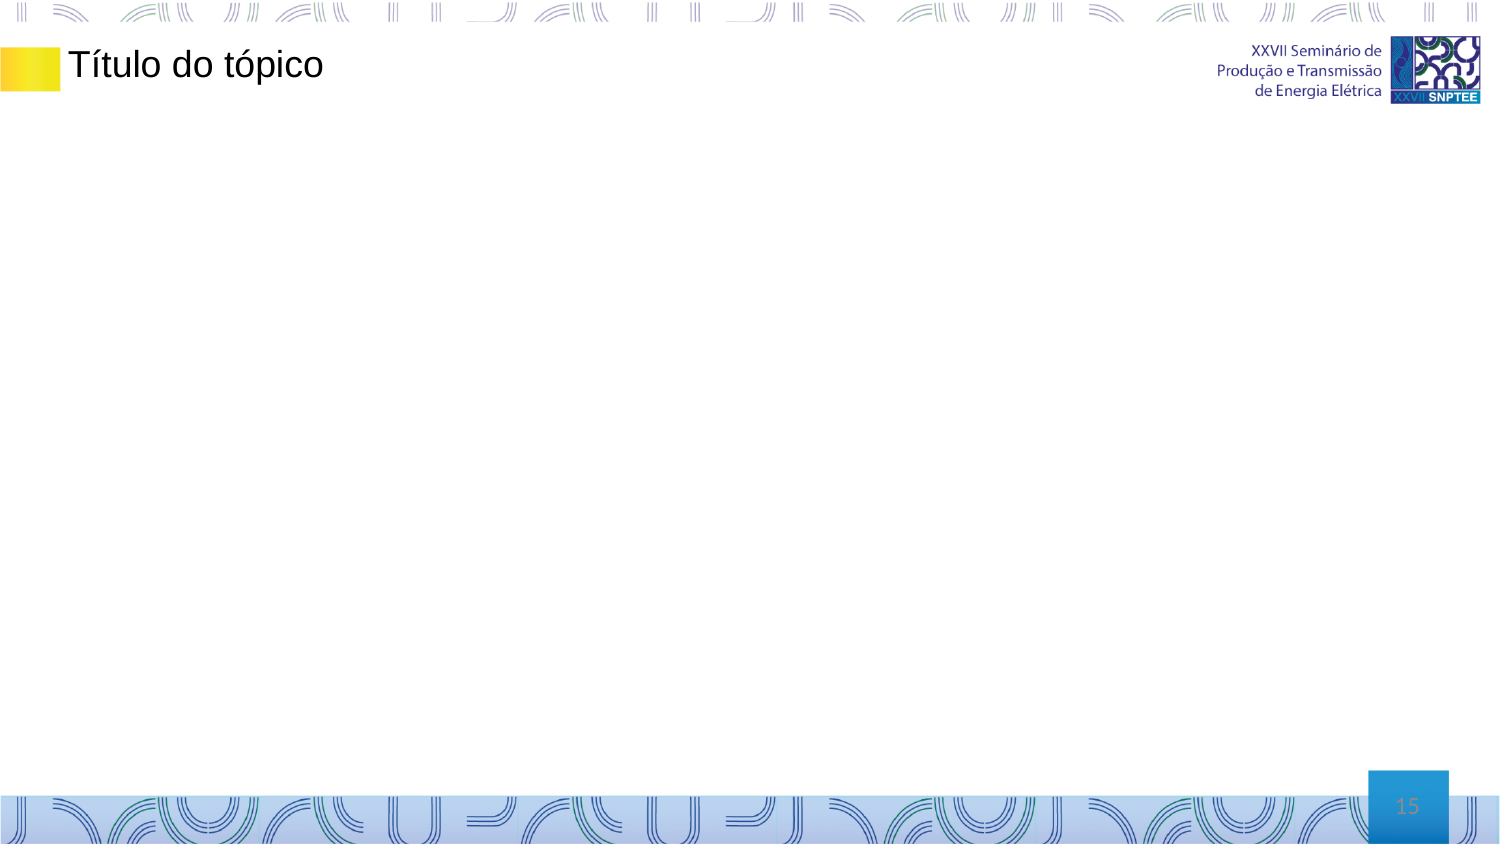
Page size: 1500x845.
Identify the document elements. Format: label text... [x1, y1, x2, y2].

text_box Título do tópico [53, 32, 455, 92]
picture [0, 0, 1500, 844]
slide_number 15 [1085, 782, 1436, 828]
